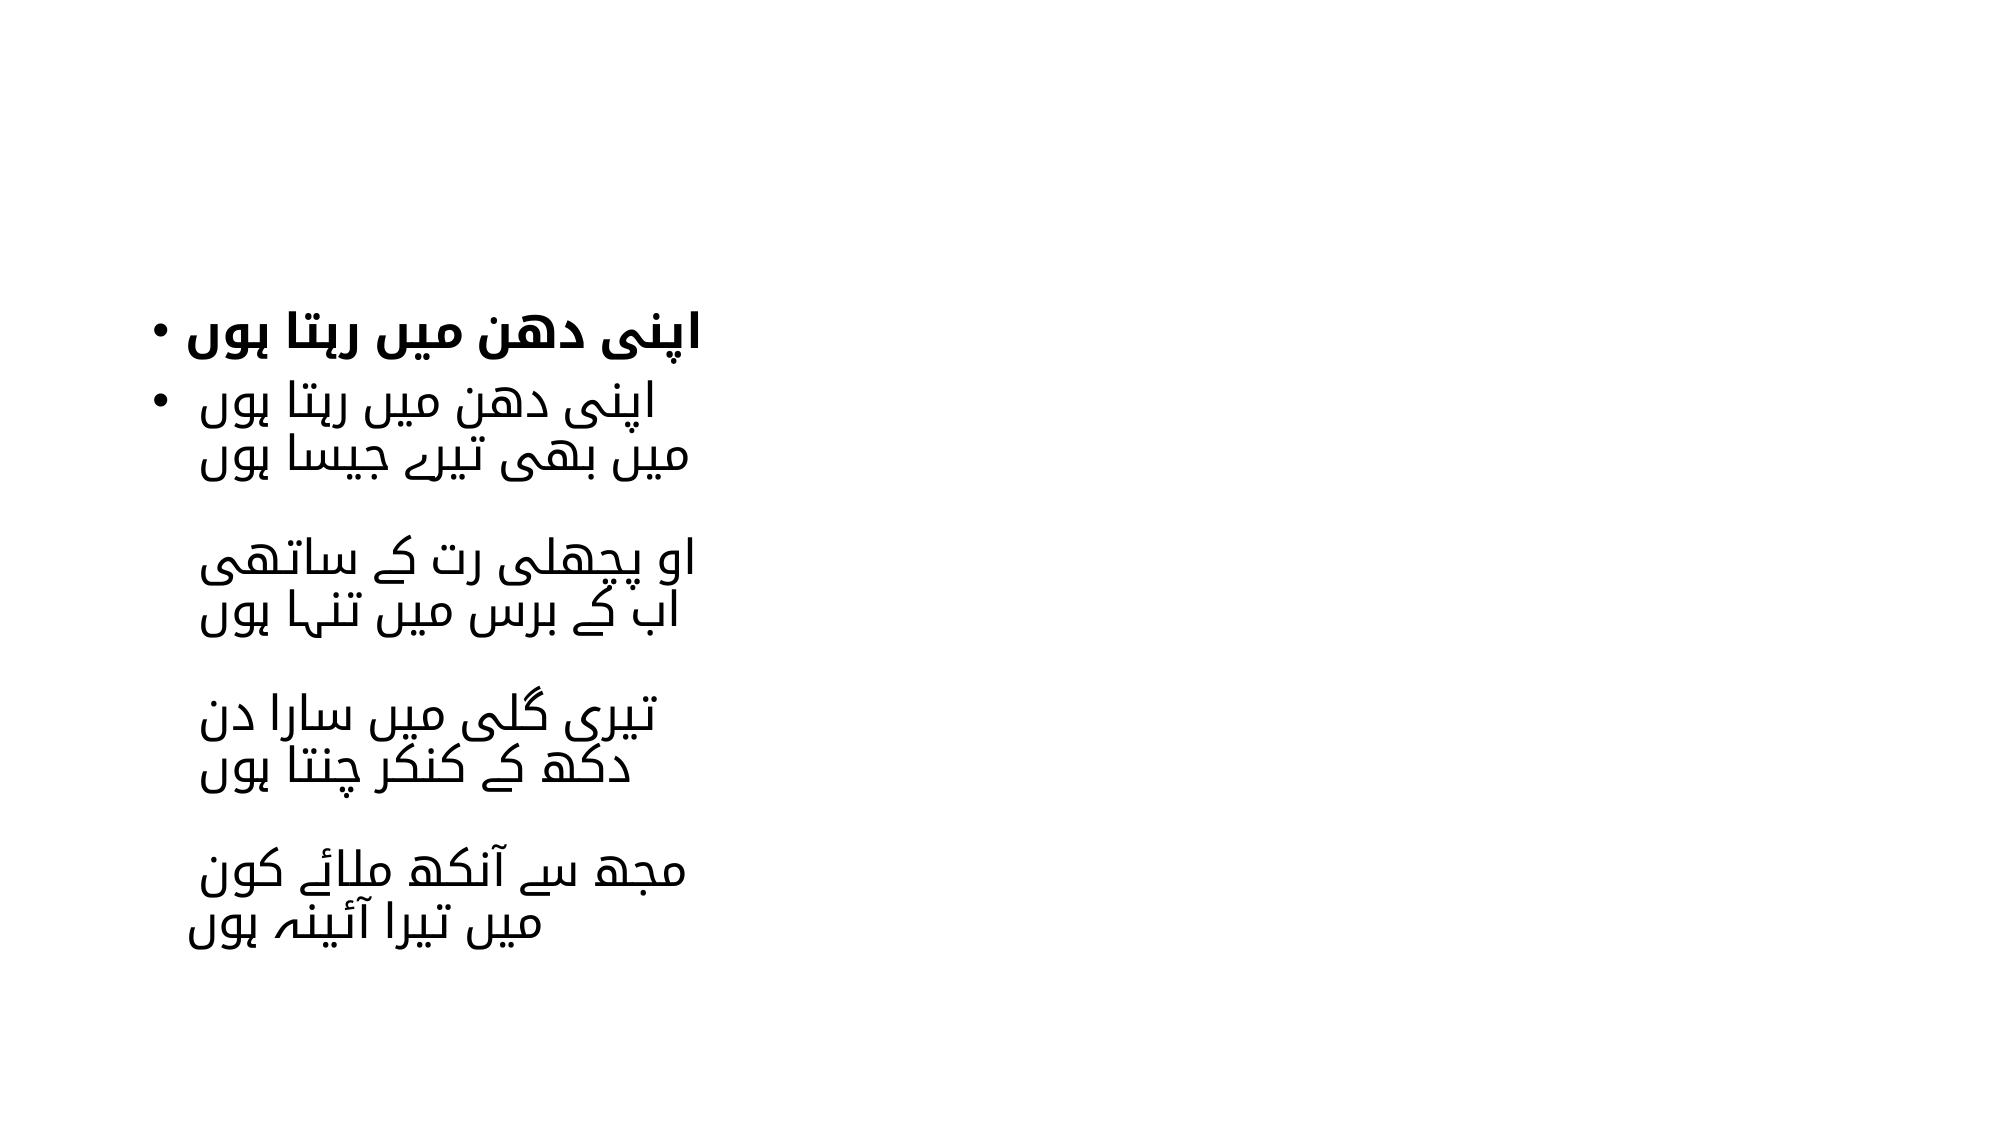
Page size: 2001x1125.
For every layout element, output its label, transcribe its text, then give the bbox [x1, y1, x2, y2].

list اپنی دھن میں رہتا ہوں اپنی دھن میں رہتا ہوں میں بھی تیرے جیسا ہوں او پچھلی رت کے ساتھی اب کے برس میں تنہا ہوں تیری گلی میں سارا دن دکھ کے کنکر چنتا ہوں مجھ سے آنکھ ملائے کون میں تیرا آئینہ ہوں [137, 299, 1863, 1014]
